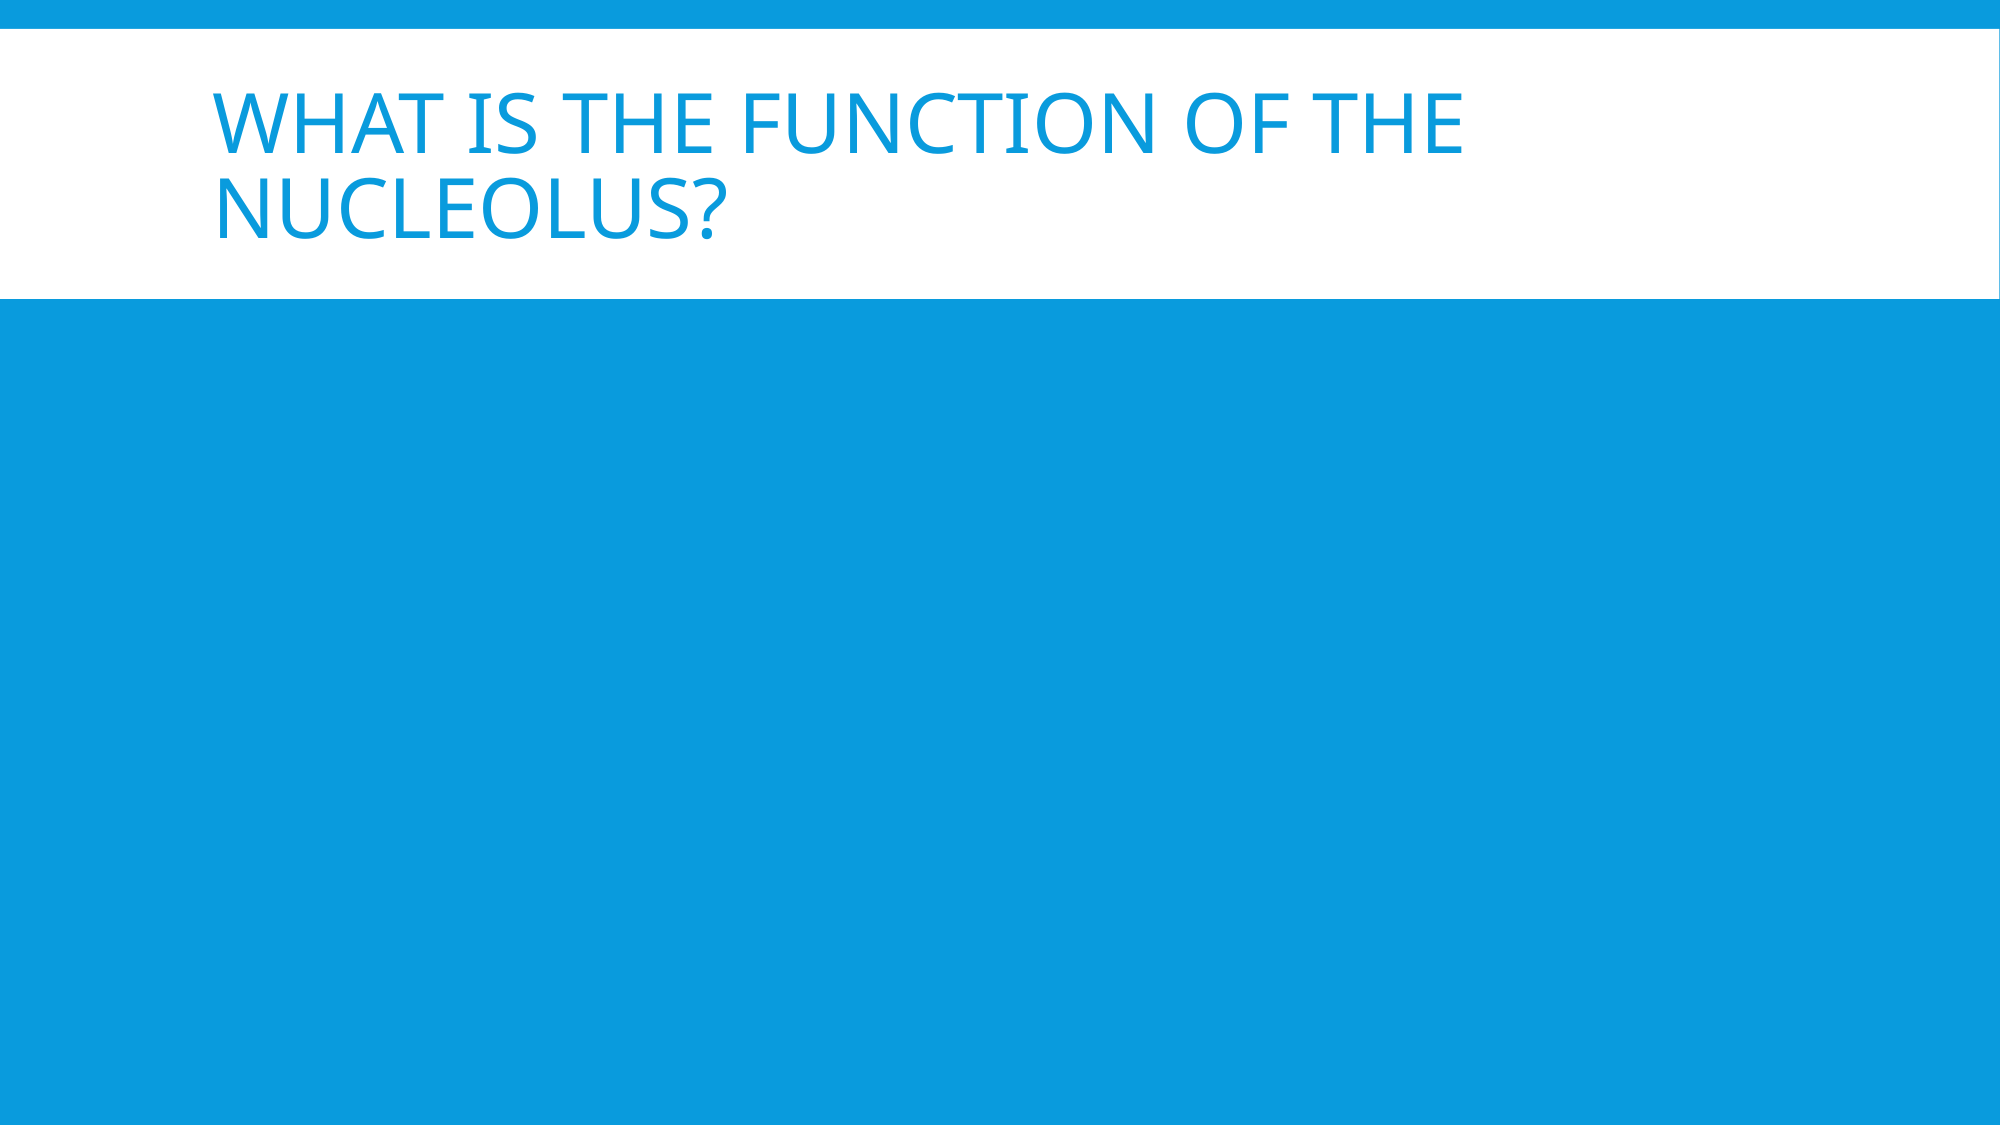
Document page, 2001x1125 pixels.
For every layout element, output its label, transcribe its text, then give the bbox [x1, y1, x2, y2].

title What is the function of the nucleolus? [197, 46, 1803, 295]
